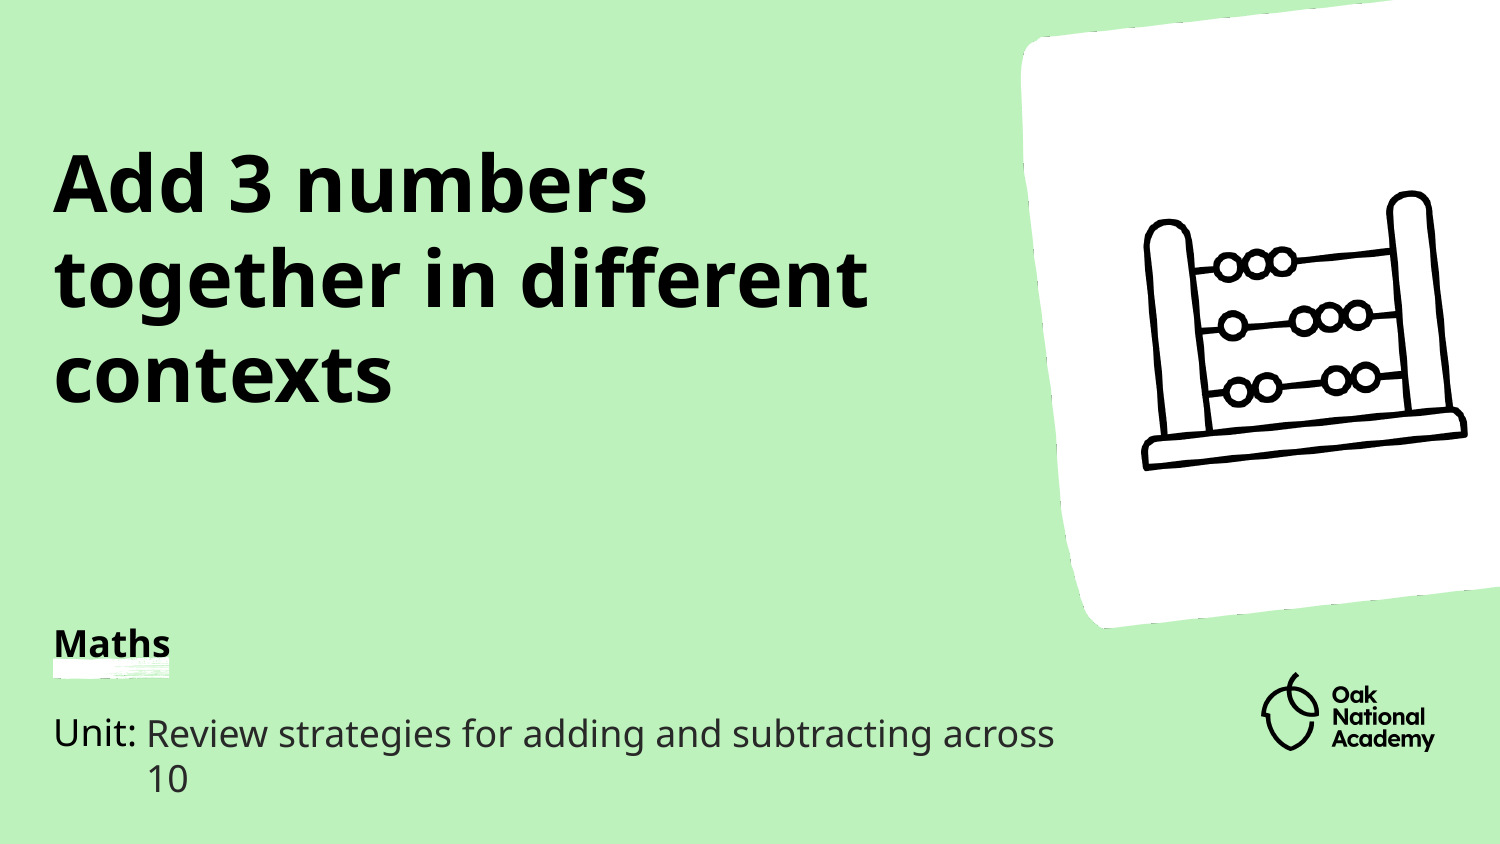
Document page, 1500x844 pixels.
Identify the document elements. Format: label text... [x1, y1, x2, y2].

title Add 3 numbers together in different contexts [53, 132, 956, 583]
picture [1010, 0, 1500, 633]
picture [1261, 672, 1435, 752]
picture [53, 657, 170, 679]
subtitle Review strategies for adding and subtracting across 10 [146, 709, 1091, 820]
